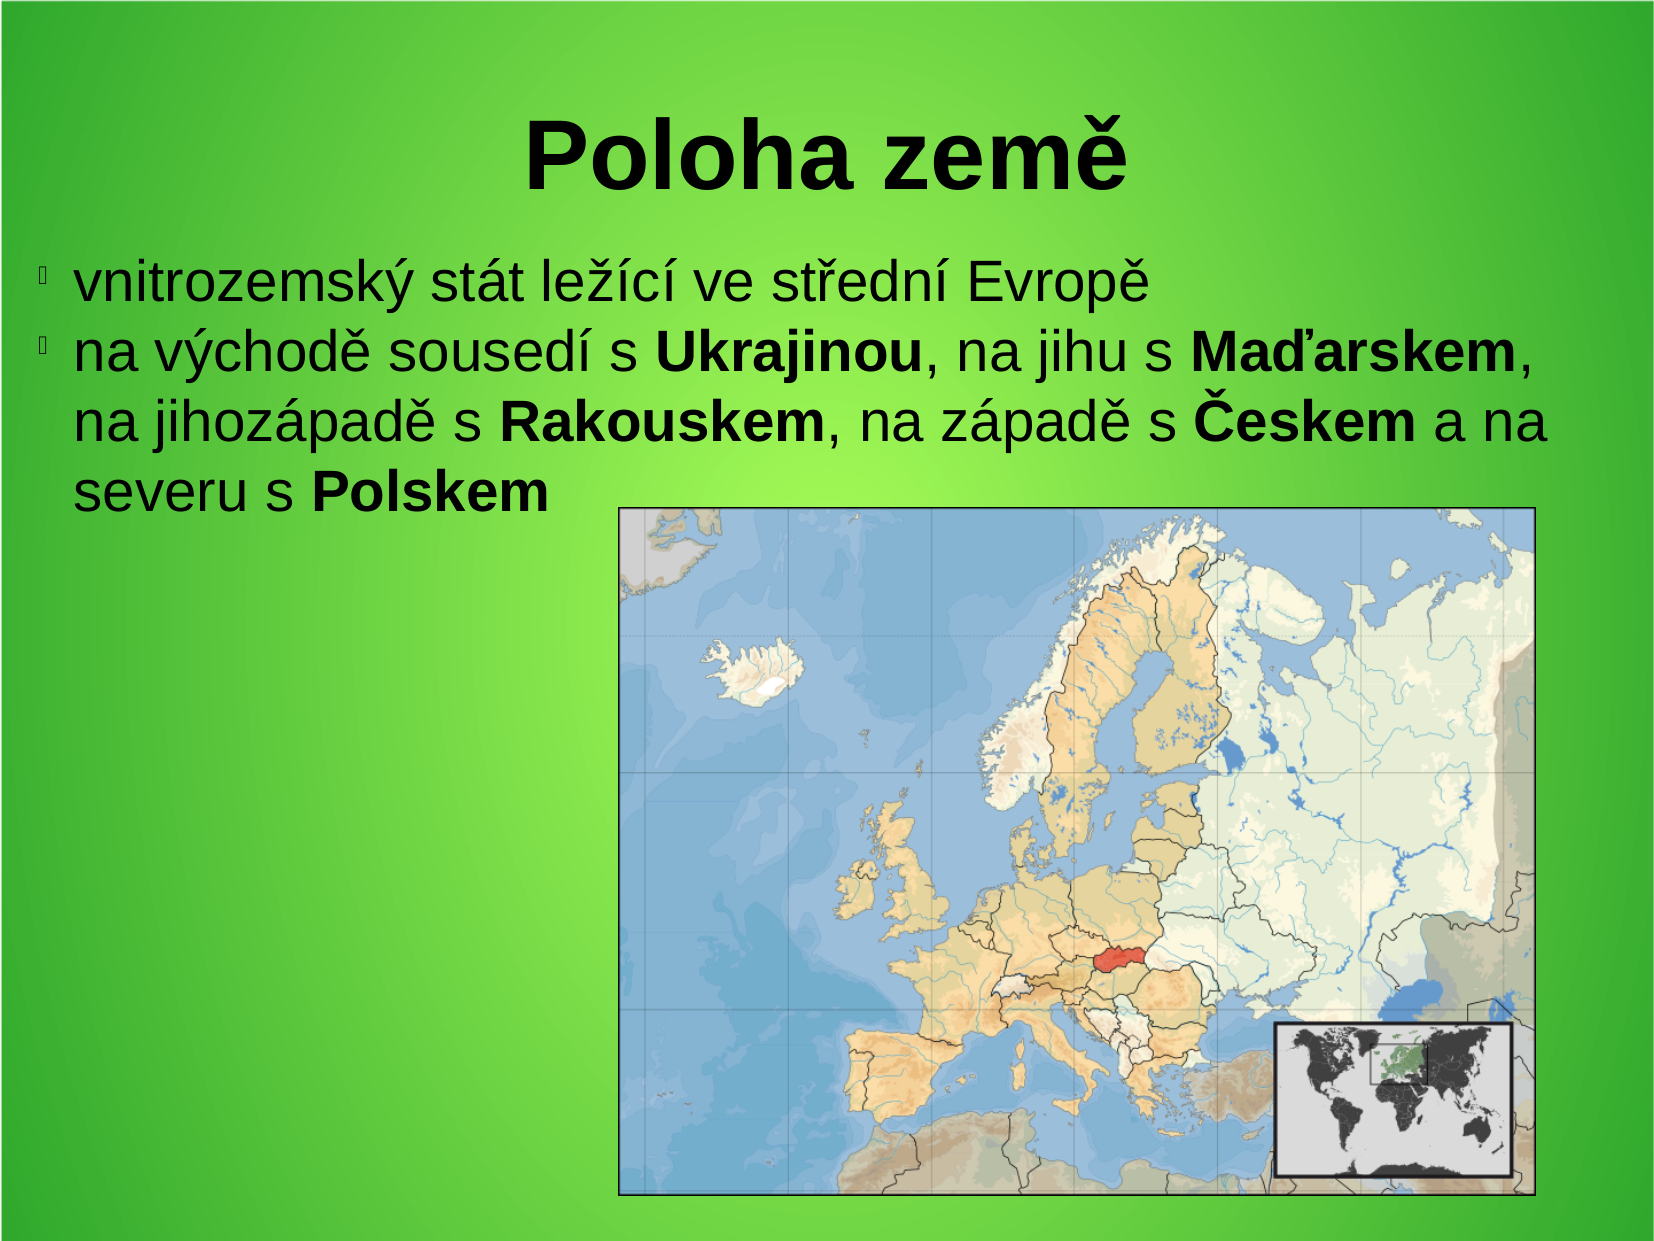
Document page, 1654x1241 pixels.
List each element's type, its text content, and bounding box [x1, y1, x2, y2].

picture [0, 0, 1654, 1241]
text_box vnitrozemský stát ležící ve střední Evropě na východě sousedí s Ukrajinou, na jihu s Maďarskem, na jihozápadě s Rakouskem, na západě s Českem a na severu s Polskem [23, 236, 1624, 1181]
text_box Poloha země [82, 47, 1571, 236]
